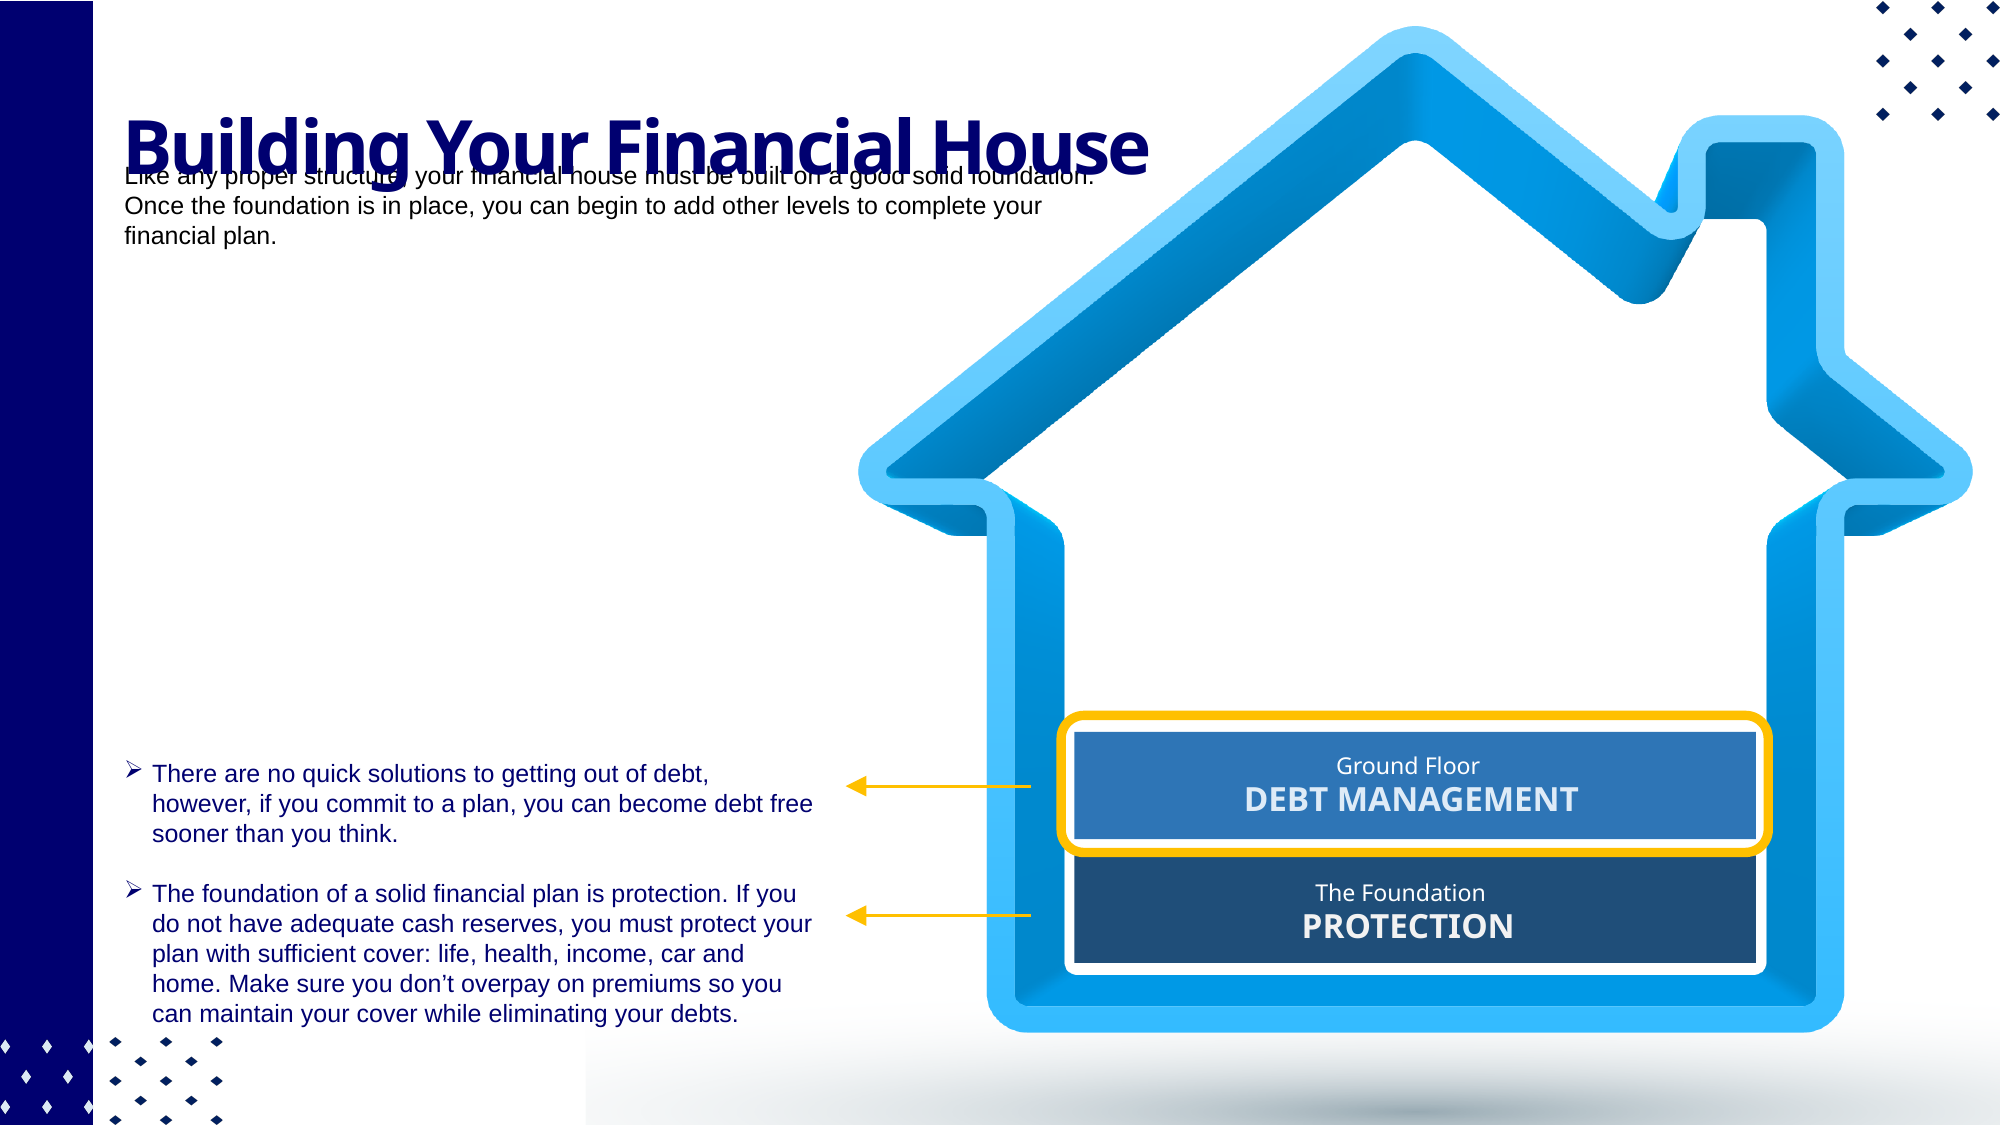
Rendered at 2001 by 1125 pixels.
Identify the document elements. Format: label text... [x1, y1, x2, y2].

text_box Building Your Financial House [122, 1, 1459, 190]
text_box [0, 1039, 94, 1125]
picture [585, 26, 2000, 1125]
text_box The foundation of a solid financial plan is protection. If you do not have adequate cash reserves, you must protect your plan with sufficient cover: life, health, income, car and home. Make sure you don’t overpay on premiums so you can maintain your cover while eliminating your debts. [109, 870, 585, 1065]
text_box Like any proper structure, your financial house must be built on a good solid foundation. Once the foundation is in place, you can begin to add other levels to complete your financial plan. [124, 190, 585, 250]
text_box [109, 1065, 223, 1125]
text_box [0, 1, 93, 1039]
text_box There are no quick solutions to getting out of debt, however, if you commit to a plan, you can become debt free sooner than you think. [109, 749, 585, 855]
text_box [1875, 1, 2000, 26]
